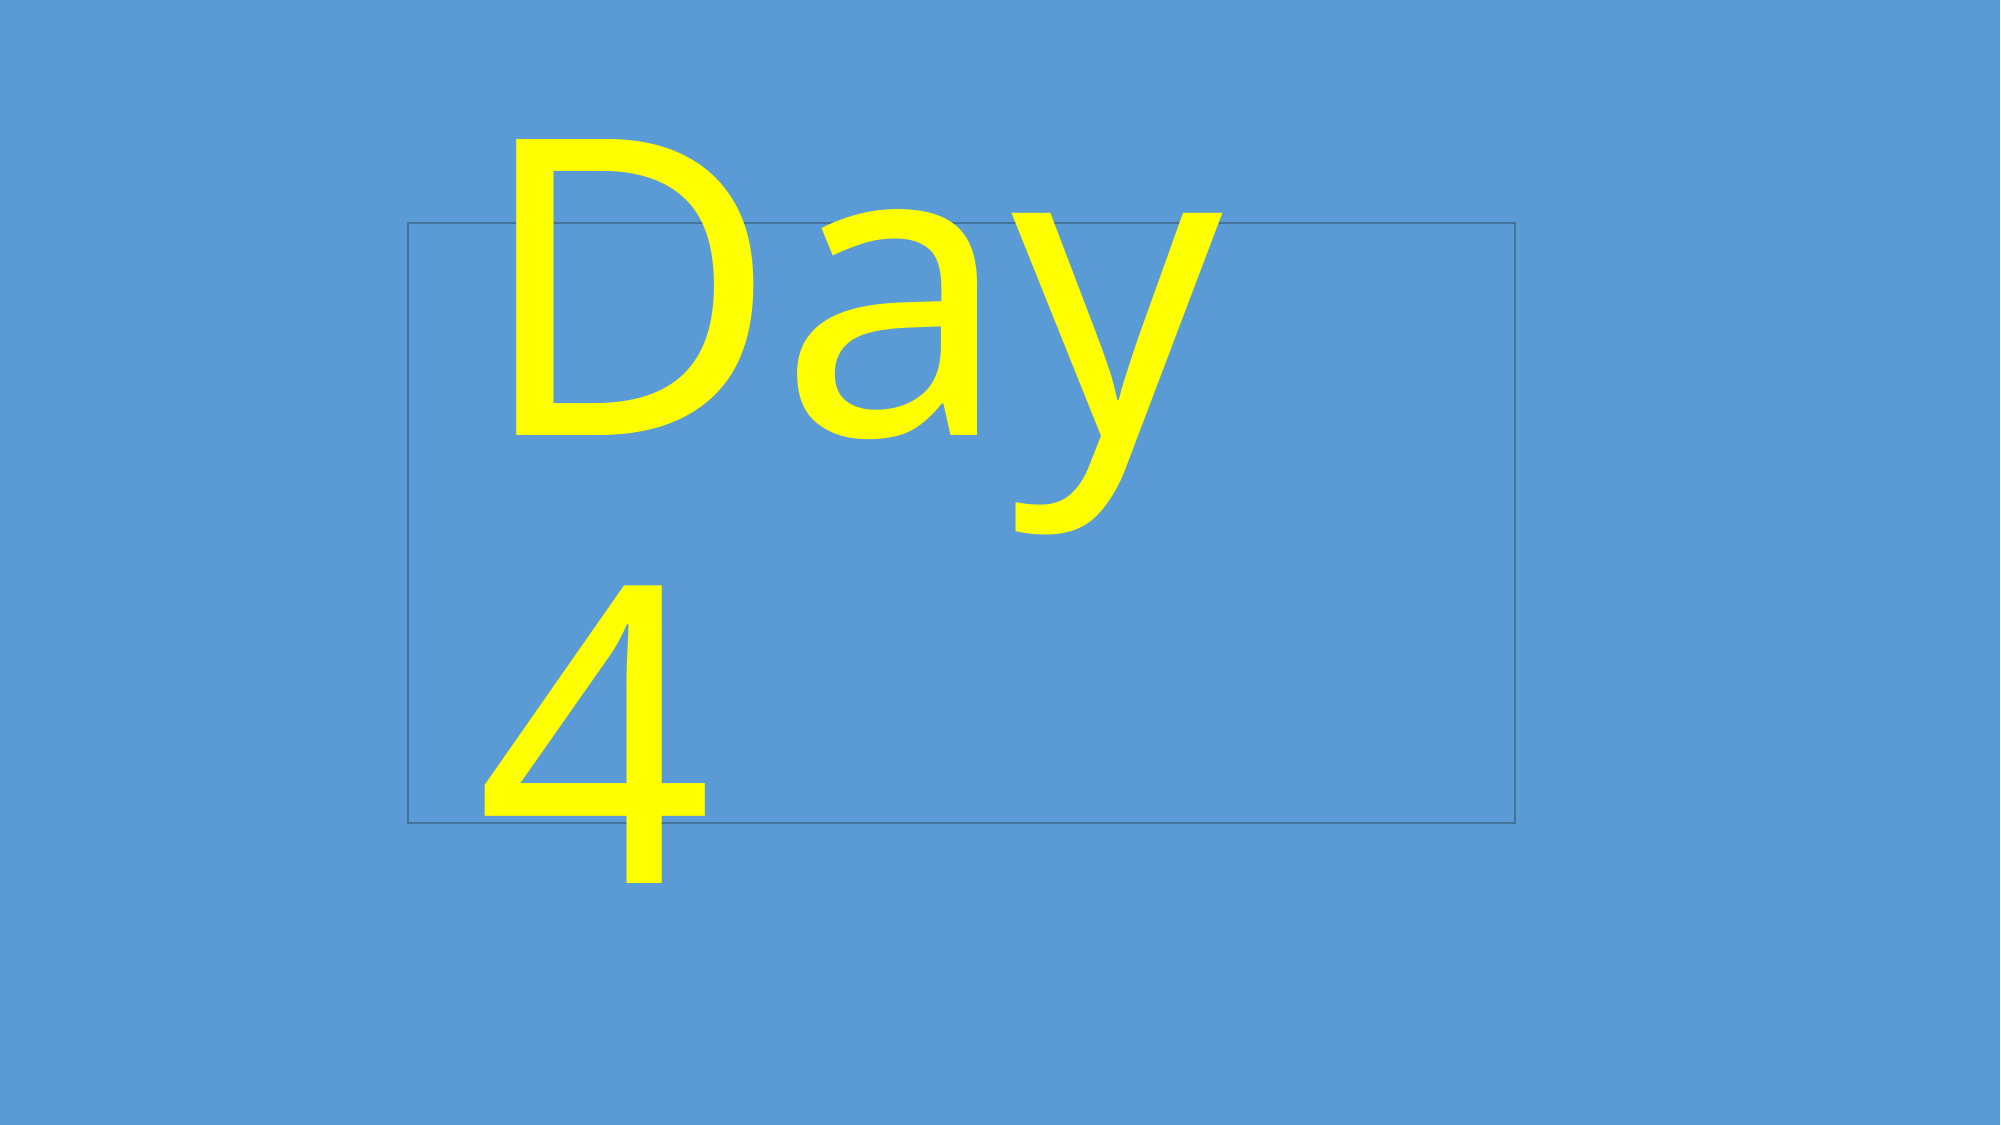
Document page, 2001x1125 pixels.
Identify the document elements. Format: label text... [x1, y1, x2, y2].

text_box [407, 222, 1516, 824]
title Day 4 [461, 416, 1551, 634]
